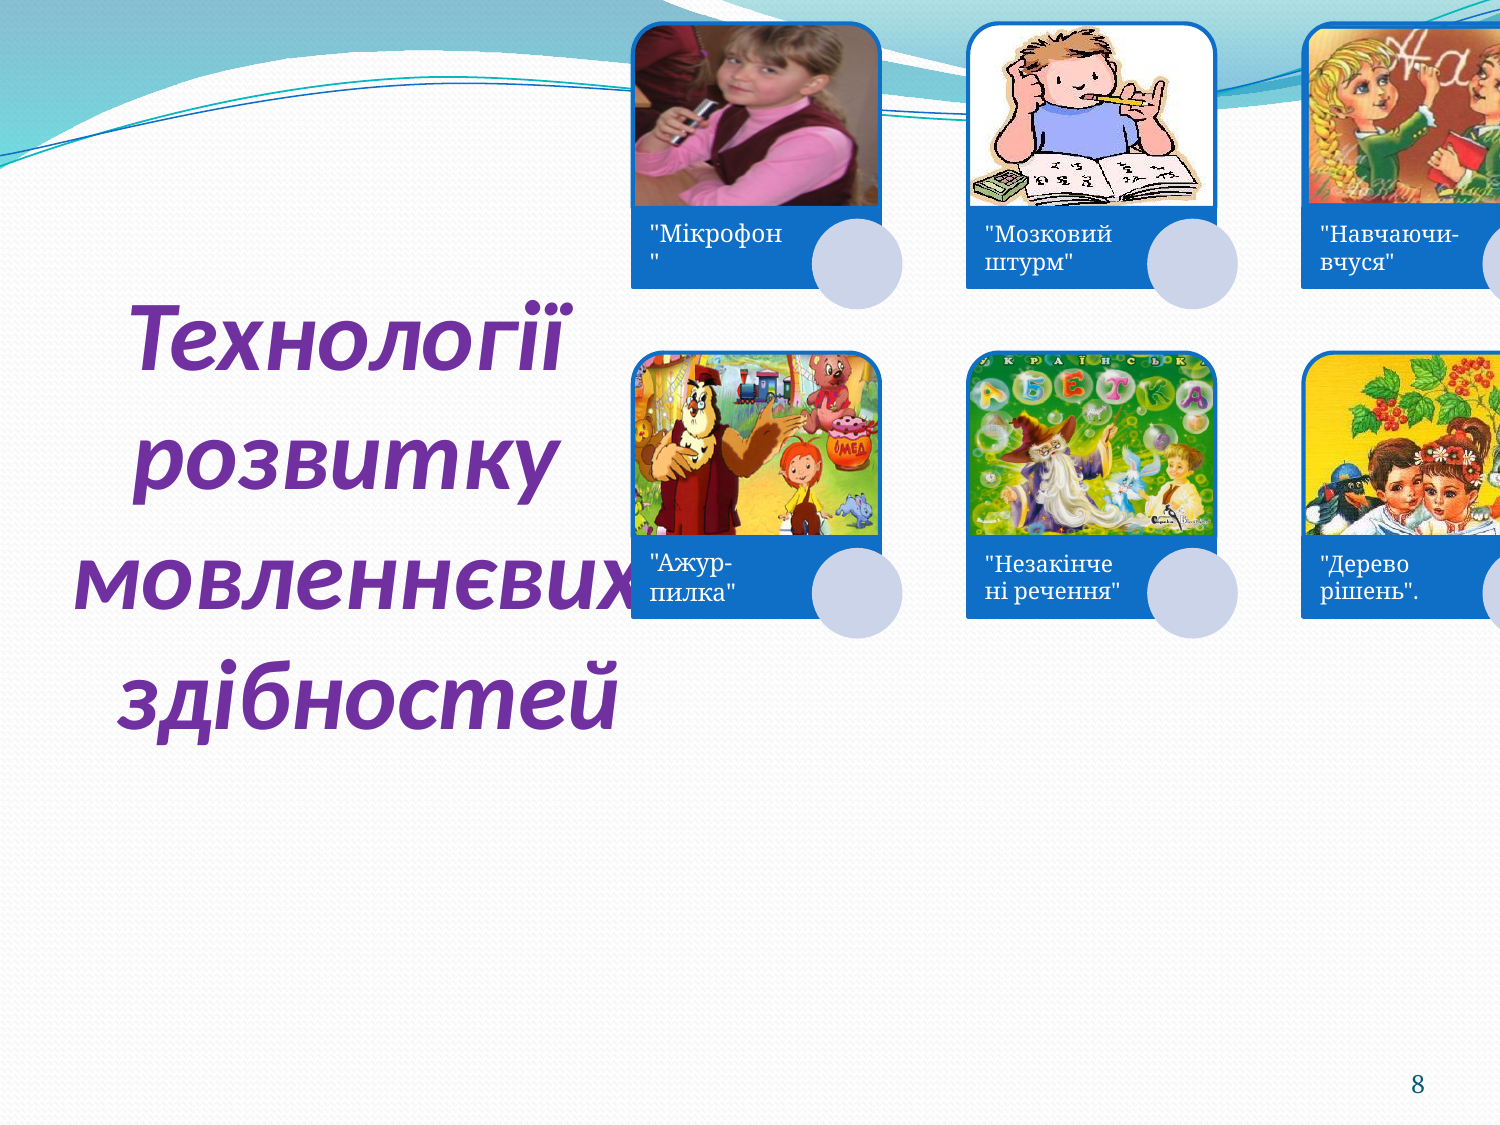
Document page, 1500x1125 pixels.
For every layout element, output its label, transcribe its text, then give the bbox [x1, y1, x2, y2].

title Технології розвитку мовленнєвих здібностей [46, 269, 625, 751]
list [632, 23, 1500, 1102]
